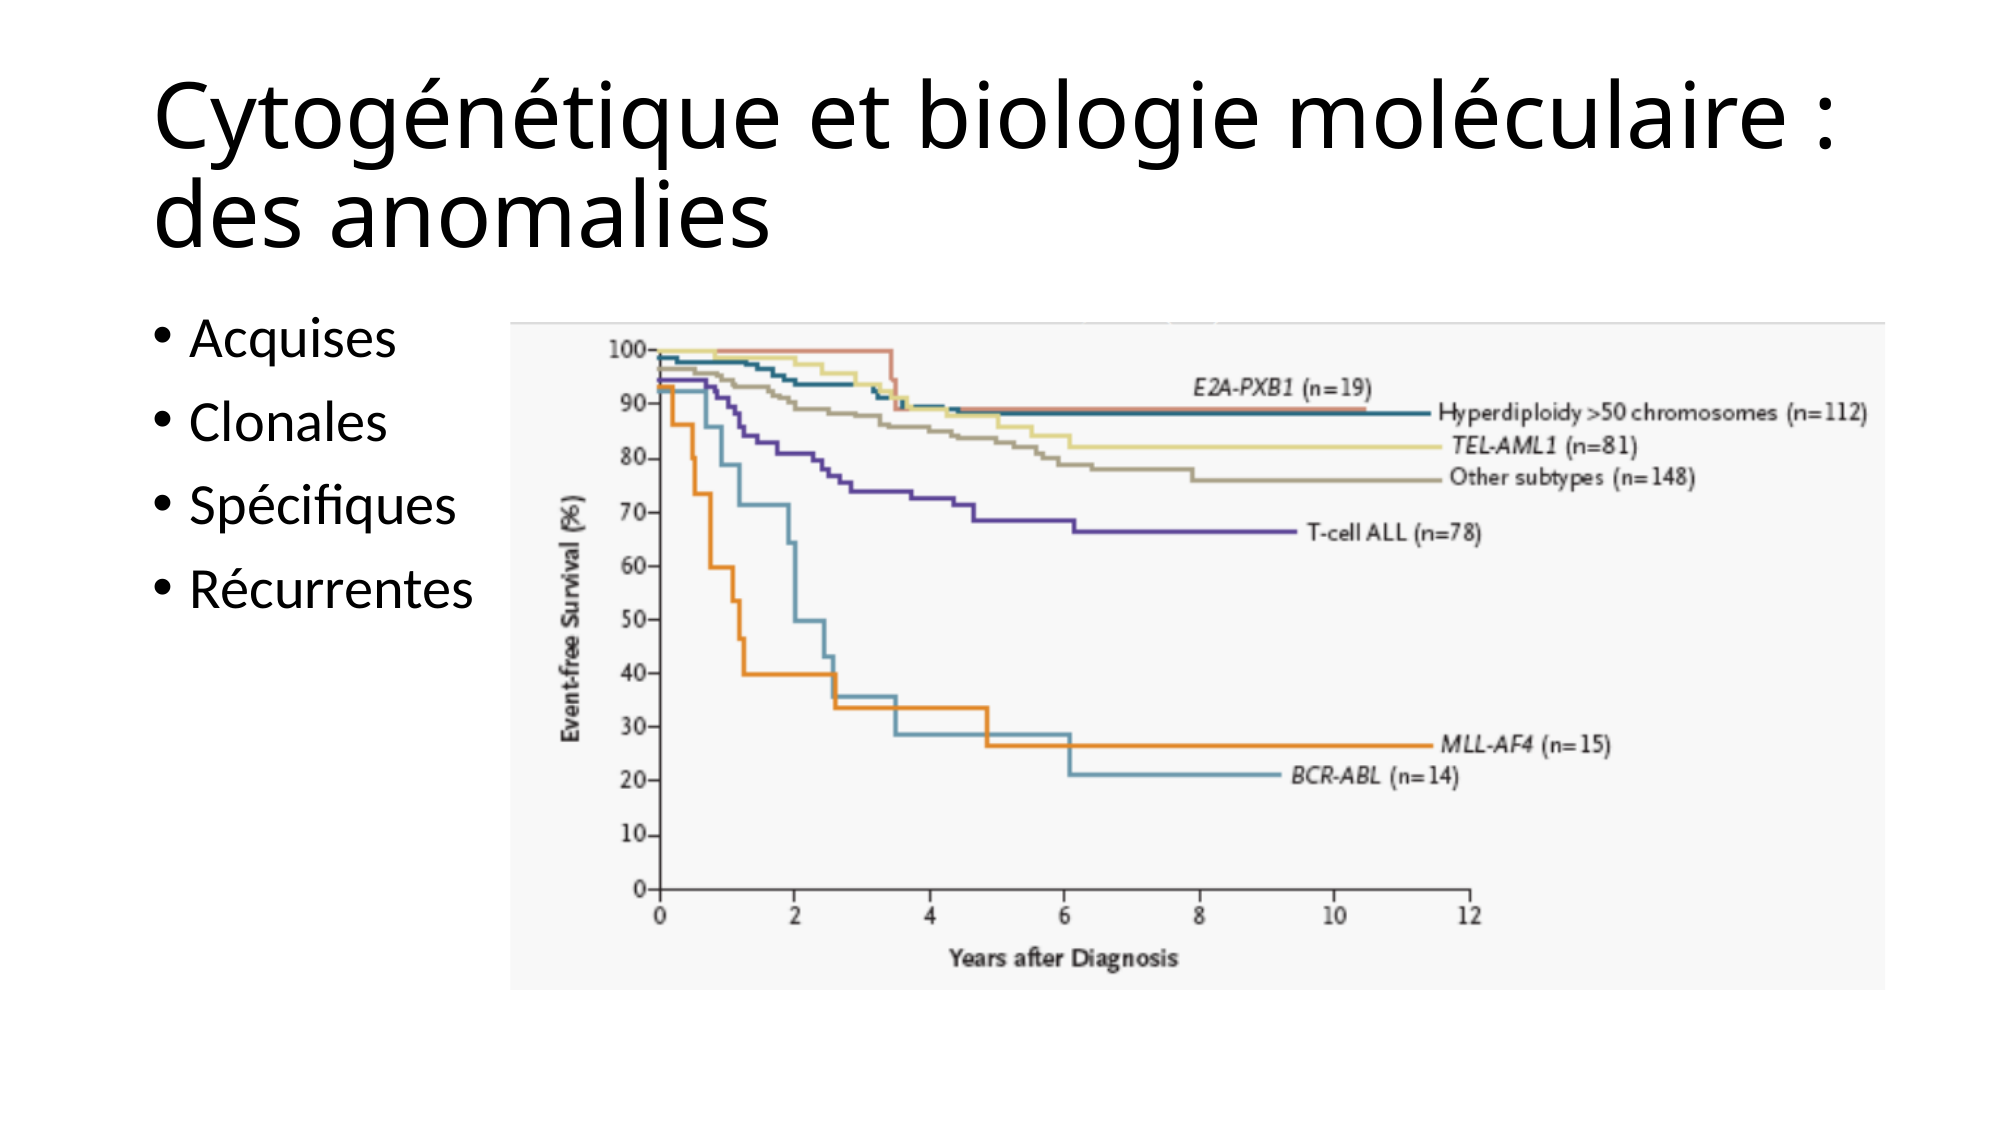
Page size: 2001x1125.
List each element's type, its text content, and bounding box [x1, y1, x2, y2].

list Acquises Clonales Spécifiques Récurrentes [137, 299, 1863, 1014]
picture [510, 322, 1886, 990]
title Cytogénétique et biologie moléculaire : des anomalies [137, 59, 1863, 278]
